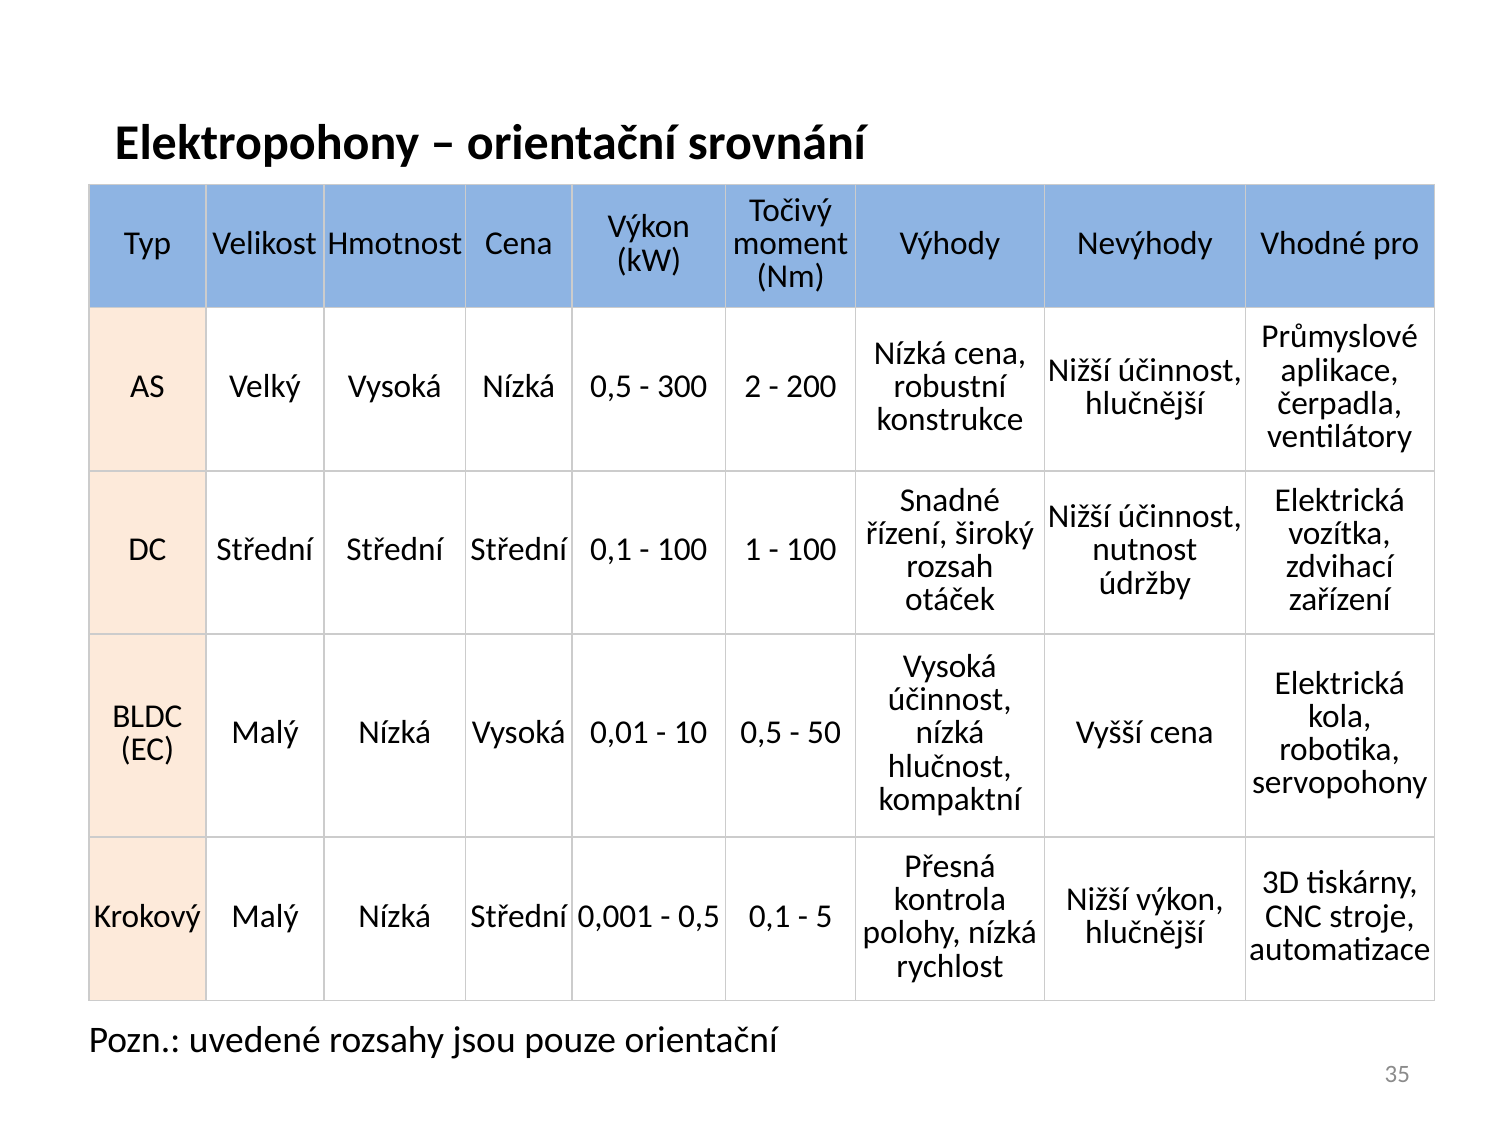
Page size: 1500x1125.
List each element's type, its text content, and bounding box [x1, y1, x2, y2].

table_header Točivý moment (Nm) [726, 185, 855, 307]
table_cell Vyšší cena [1045, 635, 1245, 836]
table_cell Střední [466, 838, 571, 1000]
table_cell Nízká [466, 308, 571, 470]
table_header Výhody [856, 185, 1044, 307]
table_cell DC [90, 472, 205, 633]
slide_number 35 [1074, 1042, 1425, 1103]
table_cell Malý [207, 635, 323, 836]
table_header Cena [466, 185, 571, 307]
table_cell Nízká [325, 838, 465, 1000]
table_cell Malý [207, 838, 323, 1000]
table_cell 0,01 - 10 [573, 635, 725, 836]
table_cell 0,5 - 300 [573, 308, 725, 470]
table_cell Střední [325, 472, 465, 633]
table_cell Střední [207, 472, 323, 633]
table_cell AS [90, 308, 205, 470]
table_header Výkon (kW) [573, 185, 725, 307]
table_cell Střední [466, 472, 571, 633]
table_cell 3D tiskárny, CNC stroje, automatizace [1246, 838, 1434, 1000]
table_cell Nižší výkon, hlučnější [1045, 838, 1245, 1000]
table_header Nevýhody [1045, 185, 1245, 307]
table_header Typ [90, 185, 205, 307]
table_cell Vysoká [325, 308, 465, 470]
table_cell Průmyslové aplikace, čerpadla, ventilátory [1246, 308, 1434, 470]
table_cell 0,1 - 100 [573, 472, 725, 633]
text_box Pozn.: uvedené rozsahy jsou pouze orientační [73, 1007, 821, 1068]
table_cell BLDC (EC) [90, 635, 205, 836]
table_cell 0,5 - 50 [726, 635, 855, 836]
table_cell 0,001 - 0,5 [573, 838, 725, 1000]
table_cell 1 - 100 [726, 472, 855, 633]
table_cell Vysoká [466, 635, 571, 836]
table_header Velikost [207, 185, 323, 307]
table_cell 0,1 - 5 [726, 838, 855, 1000]
table_cell Elektrická kola, robotika, servopohony [1246, 635, 1434, 836]
table_cell Nižší účinnost, hlučnější [1045, 308, 1245, 470]
table_cell Krokový [90, 838, 205, 1000]
table_header Vhodné pro [1246, 185, 1434, 307]
table_cell Snadné řízení, široký rozsah otáček [856, 472, 1044, 633]
table_cell Přesná kontrola polohy, nízká rychlost [856, 838, 1044, 1000]
table_cell Velký [207, 308, 323, 470]
table_cell Elektrická vozítka, zdvihací zařízení [1246, 472, 1434, 633]
table_cell Nízká [325, 635, 465, 836]
table_cell Nízká cena, robustní konstrukce [856, 308, 1044, 470]
table_cell Nižší účinnost, nutnost údržby [1045, 472, 1245, 633]
table_cell 2 - 200 [726, 308, 855, 470]
table_cell Vysoká účinnost, nízká hlučnost, kompaktní [856, 635, 1044, 836]
text_box Elektropohony – orientační srovnání [100, 101, 1424, 177]
table_header Hmotnost [325, 185, 465, 307]
